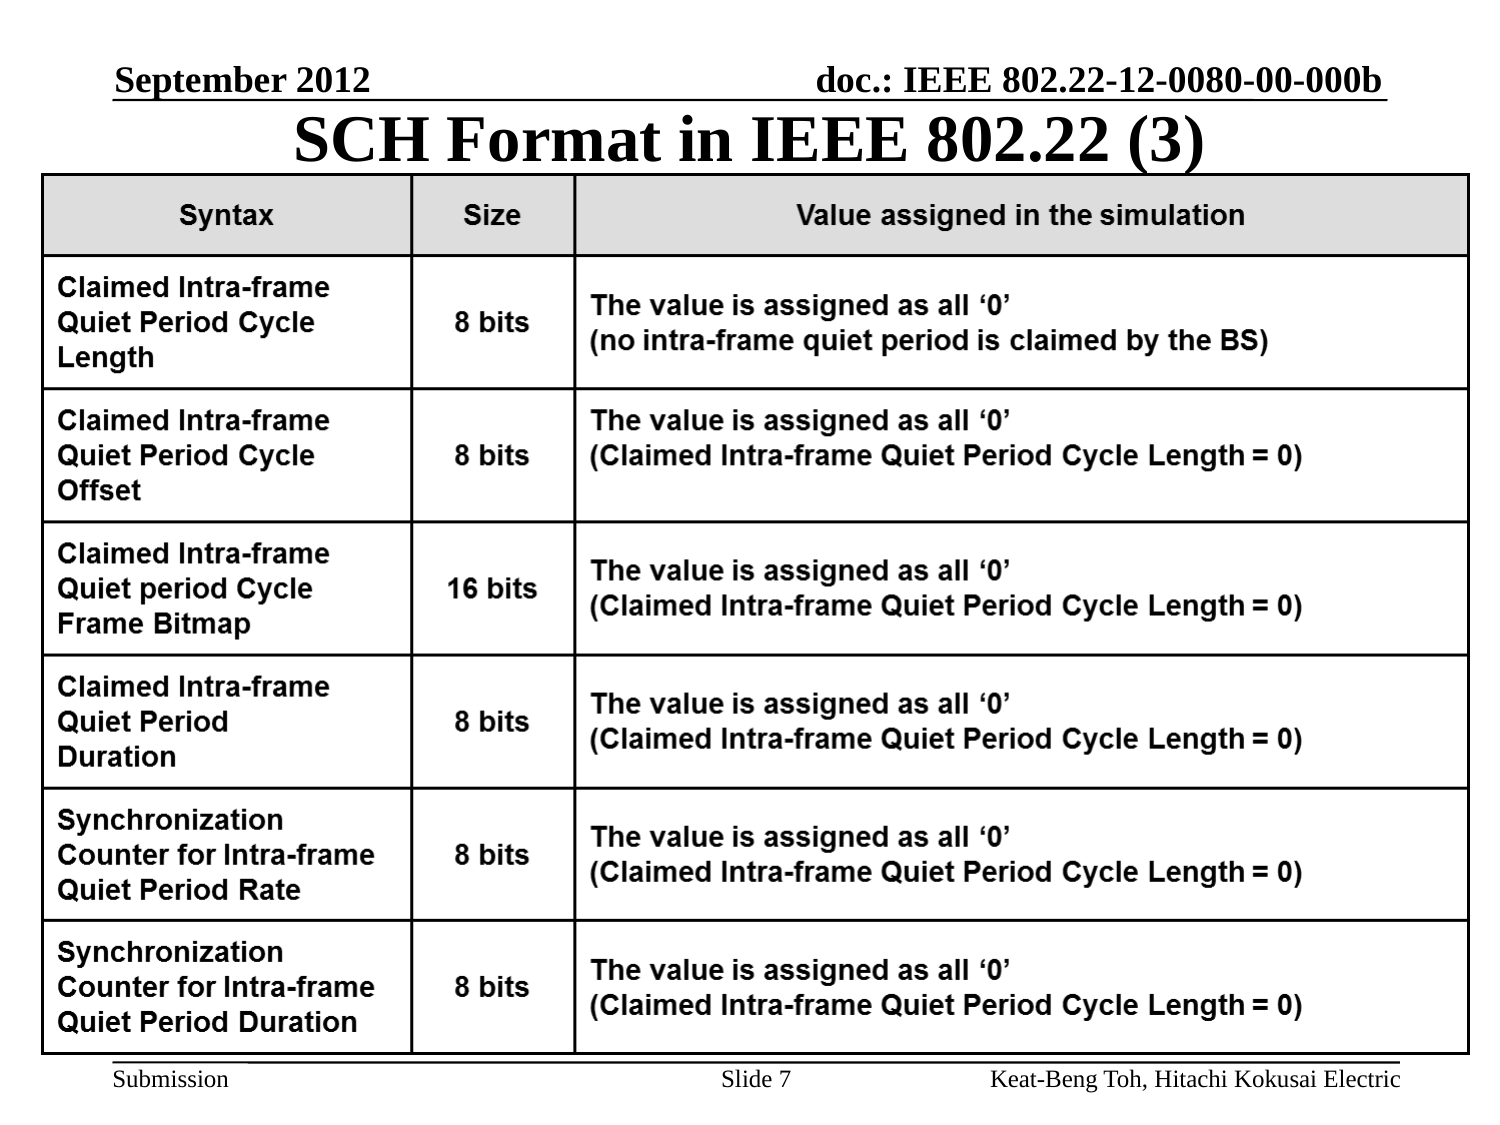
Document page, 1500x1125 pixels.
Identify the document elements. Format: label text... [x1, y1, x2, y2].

title SCH Format in IEEE 802.22 (3) [112, 46, 1388, 171]
picture [40, 172, 1471, 1057]
slide_number Slide 7 [720, 1065, 792, 1093]
footer Keat-Beng Toh, Hitachi Kokusai Electric [983, 1065, 1402, 1093]
